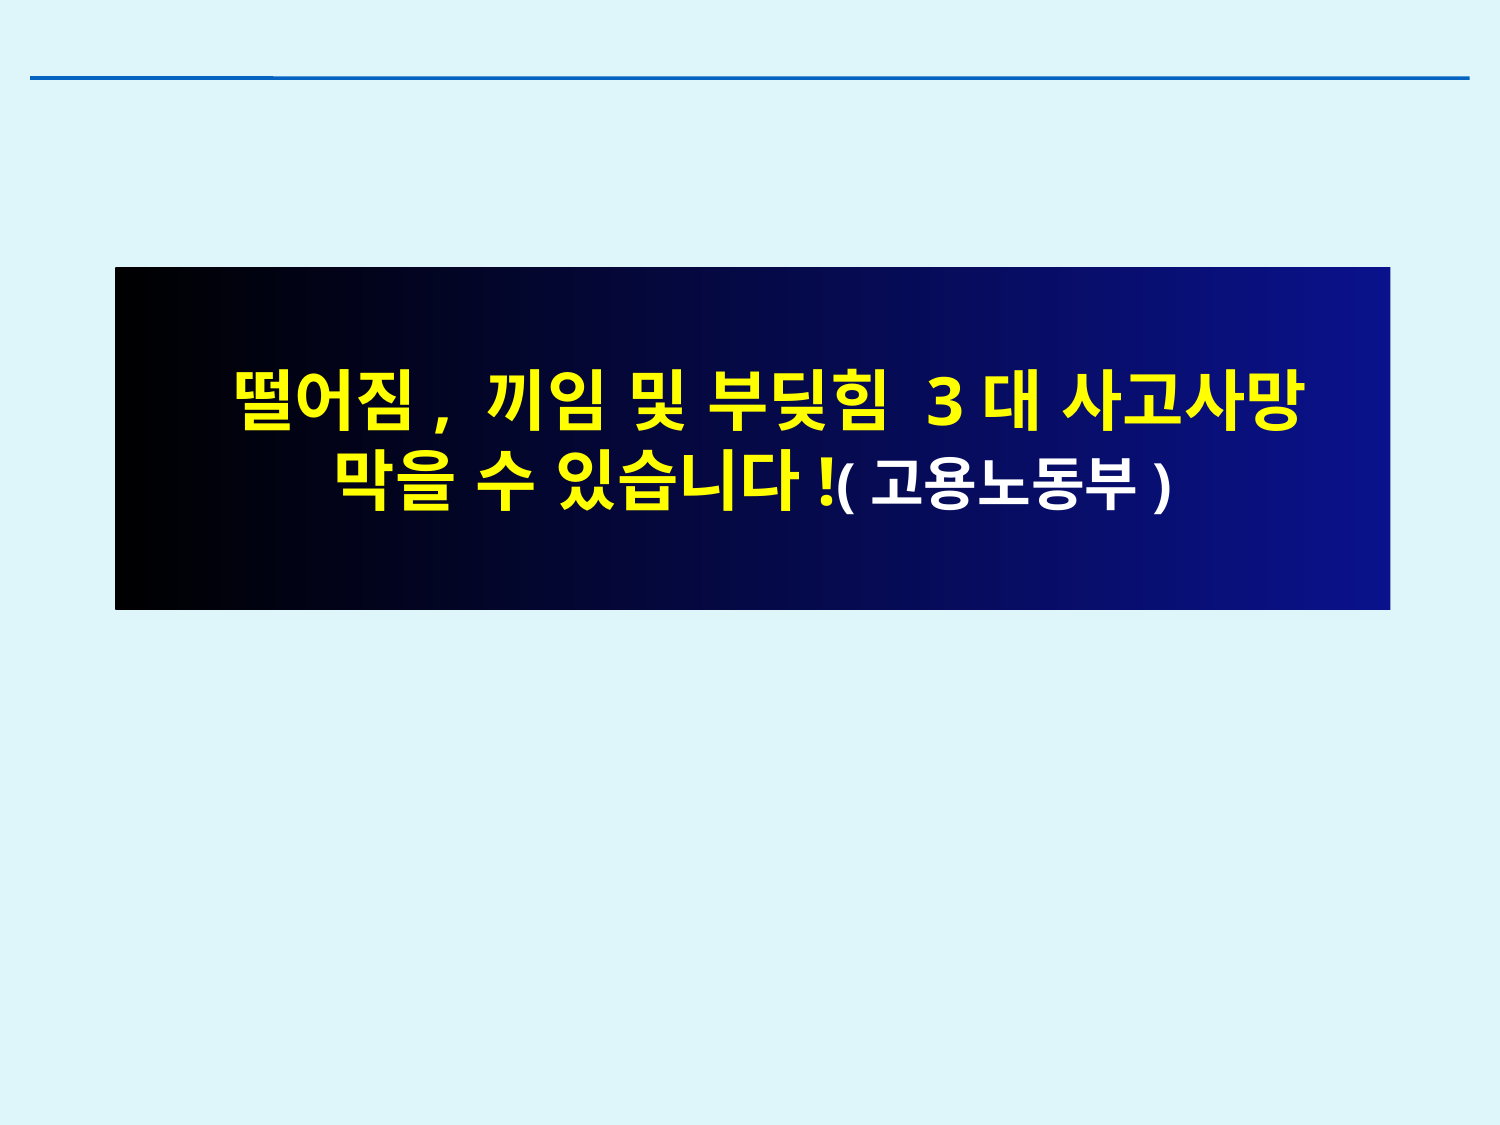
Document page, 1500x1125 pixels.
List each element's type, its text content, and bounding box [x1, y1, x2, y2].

text_box 떨어짐, 끼임 및 부딪힘 3대 사고사망 막을 수 있습니다!(고용노동부) [115, 267, 1391, 610]
